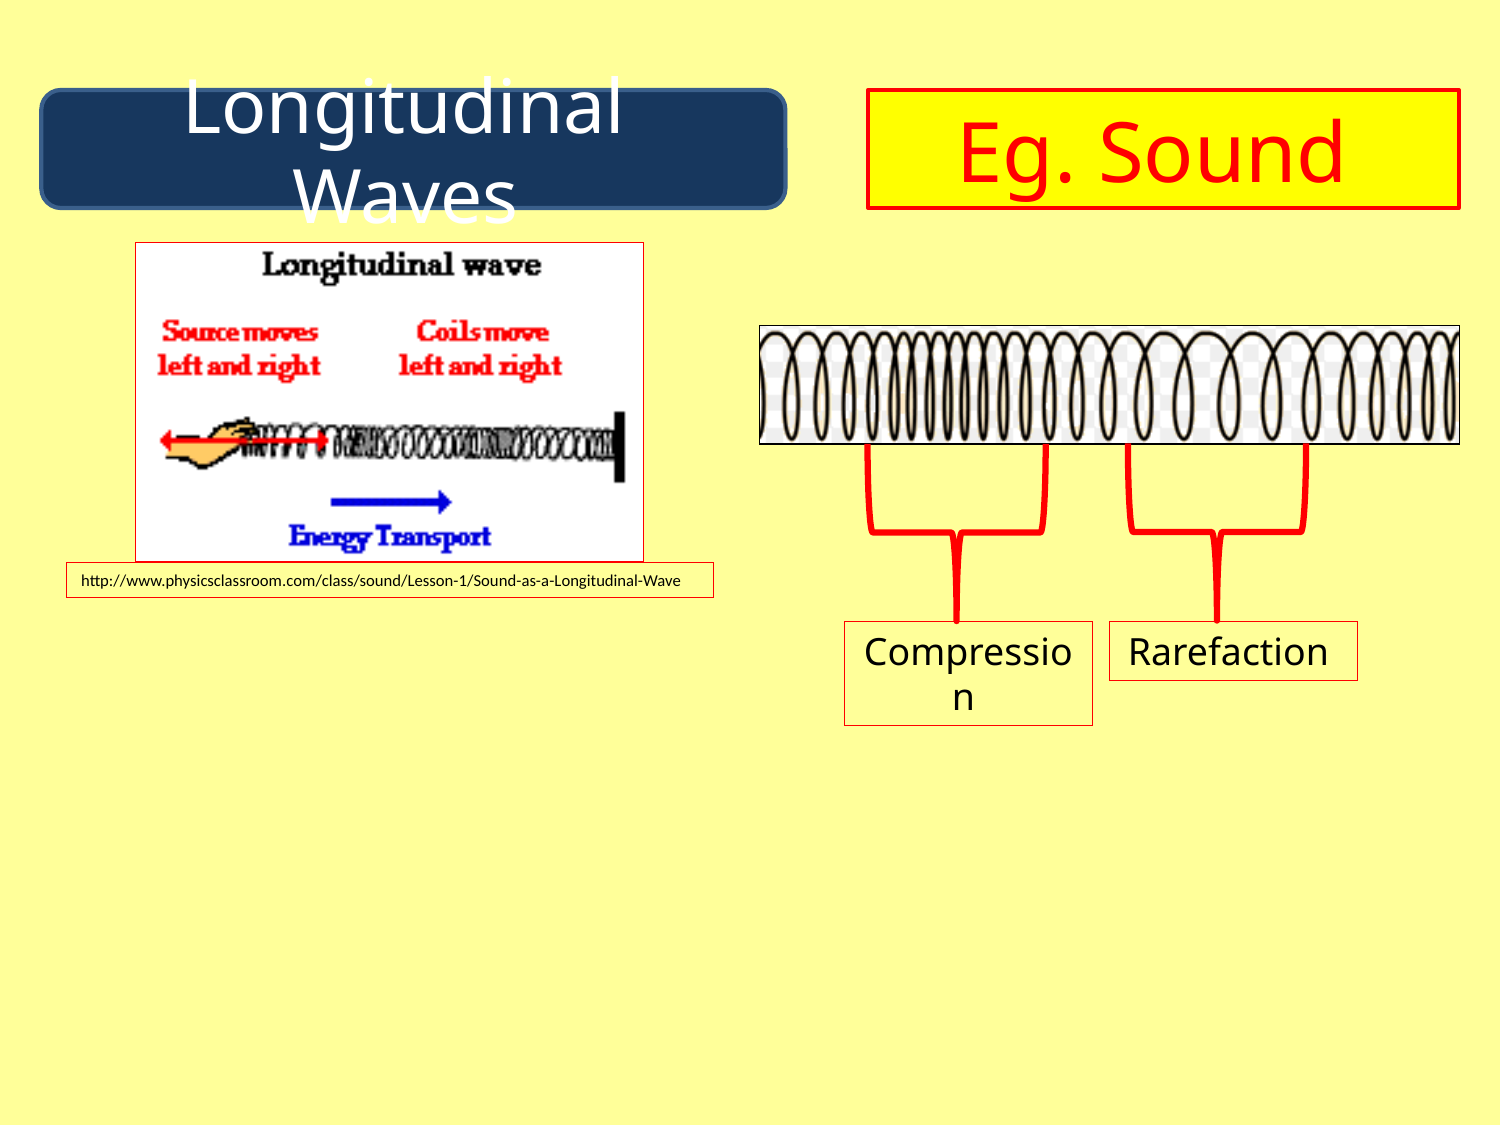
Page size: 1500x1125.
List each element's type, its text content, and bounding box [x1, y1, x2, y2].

text_box Compression [844, 621, 1093, 726]
text_box [866, 452, 1047, 621]
text_box http://www.physicsclassroom.com/class/sound/Lesson-1/Sound-as-a-Longitudinal-Wave [66, 562, 714, 598]
text_box Longitudinal Waves [39, 87, 788, 211]
picture [135, 241, 644, 562]
text_box [1127, 452, 1307, 621]
picture [760, 325, 1459, 444]
text_box Eg. Sound [866, 88, 1461, 210]
text_box Rarefaction [1109, 621, 1358, 681]
